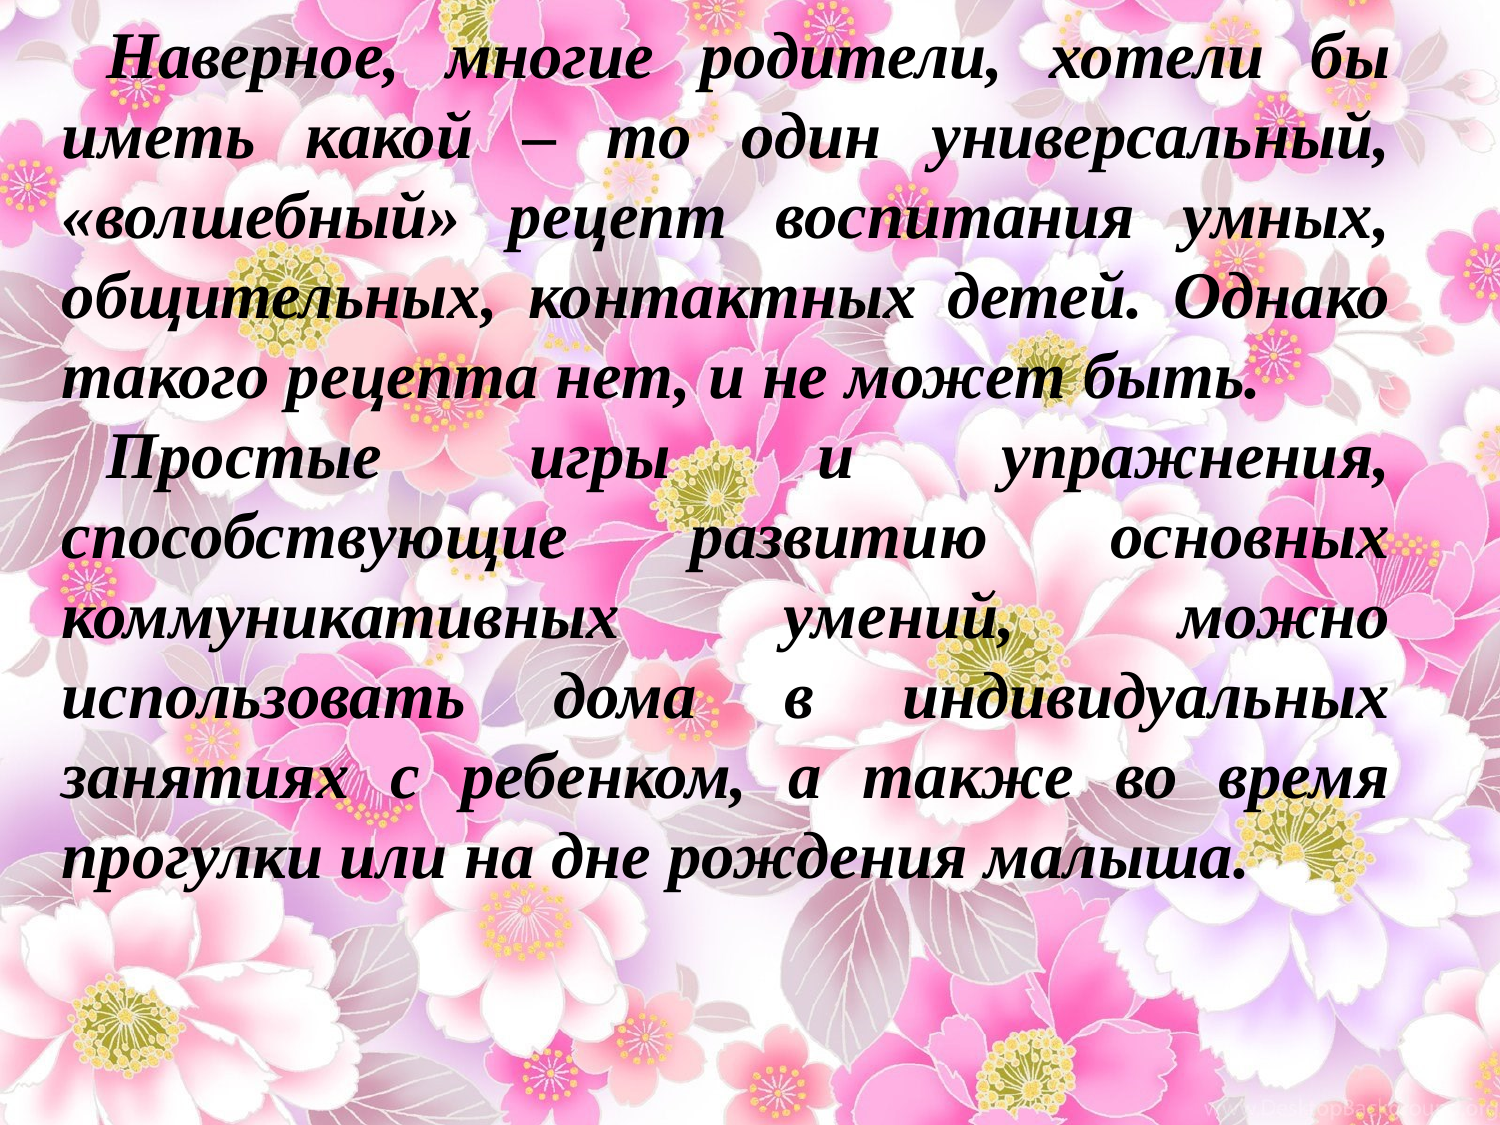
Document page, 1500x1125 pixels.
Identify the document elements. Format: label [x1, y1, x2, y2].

list [0, 0, 1500, 1125]
